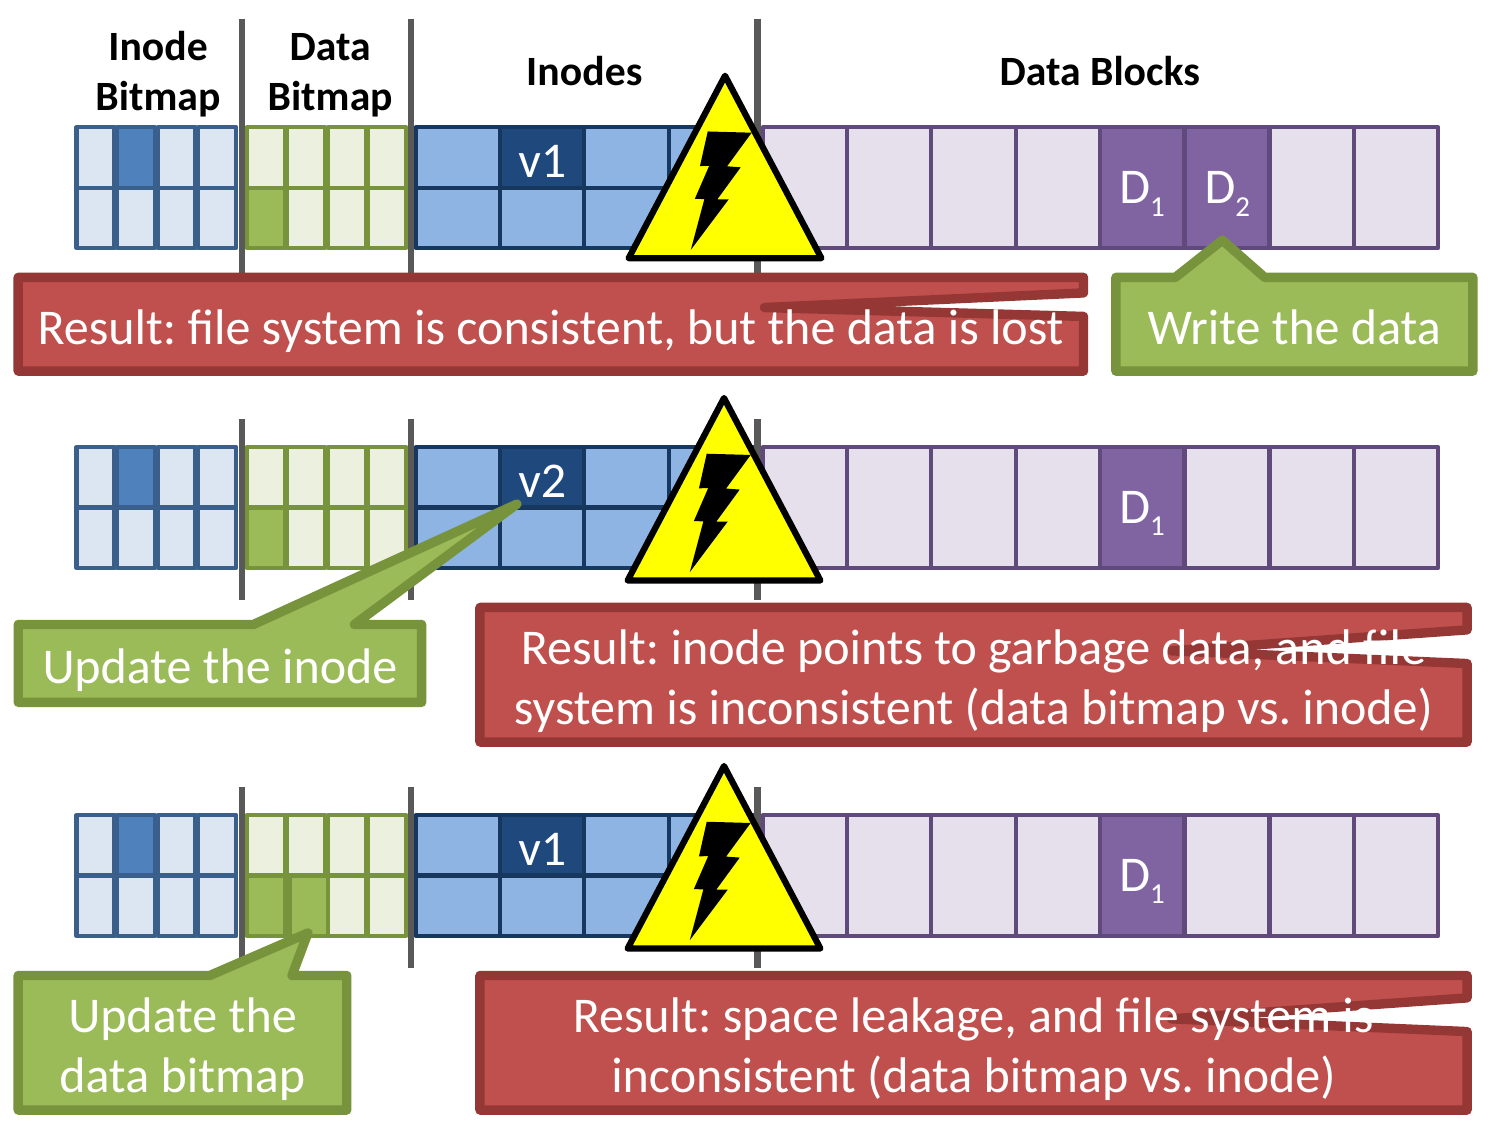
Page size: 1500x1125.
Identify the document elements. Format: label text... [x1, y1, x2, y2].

text_box Write the data [1113, 275, 1475, 374]
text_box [76, 418, 1439, 601]
text_box Update the inode [16, 610, 424, 705]
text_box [76, 10, 1439, 281]
text_box Update the data bitmap [16, 973, 349, 1113]
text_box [76, 786, 1439, 969]
text_box Result: file system is consistent, but the data is lost [16, 275, 1086, 374]
text_box Result: inode points to garbage data, and file system is inconsistent (data bitmap vs. inode) [477, 605, 1470, 745]
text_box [627, 765, 821, 949]
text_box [627, 397, 821, 581]
text_box Result: space leakage, and file system is inconsistent (data bitmap vs. inode) [477, 973, 1470, 1113]
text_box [628, 75, 822, 259]
